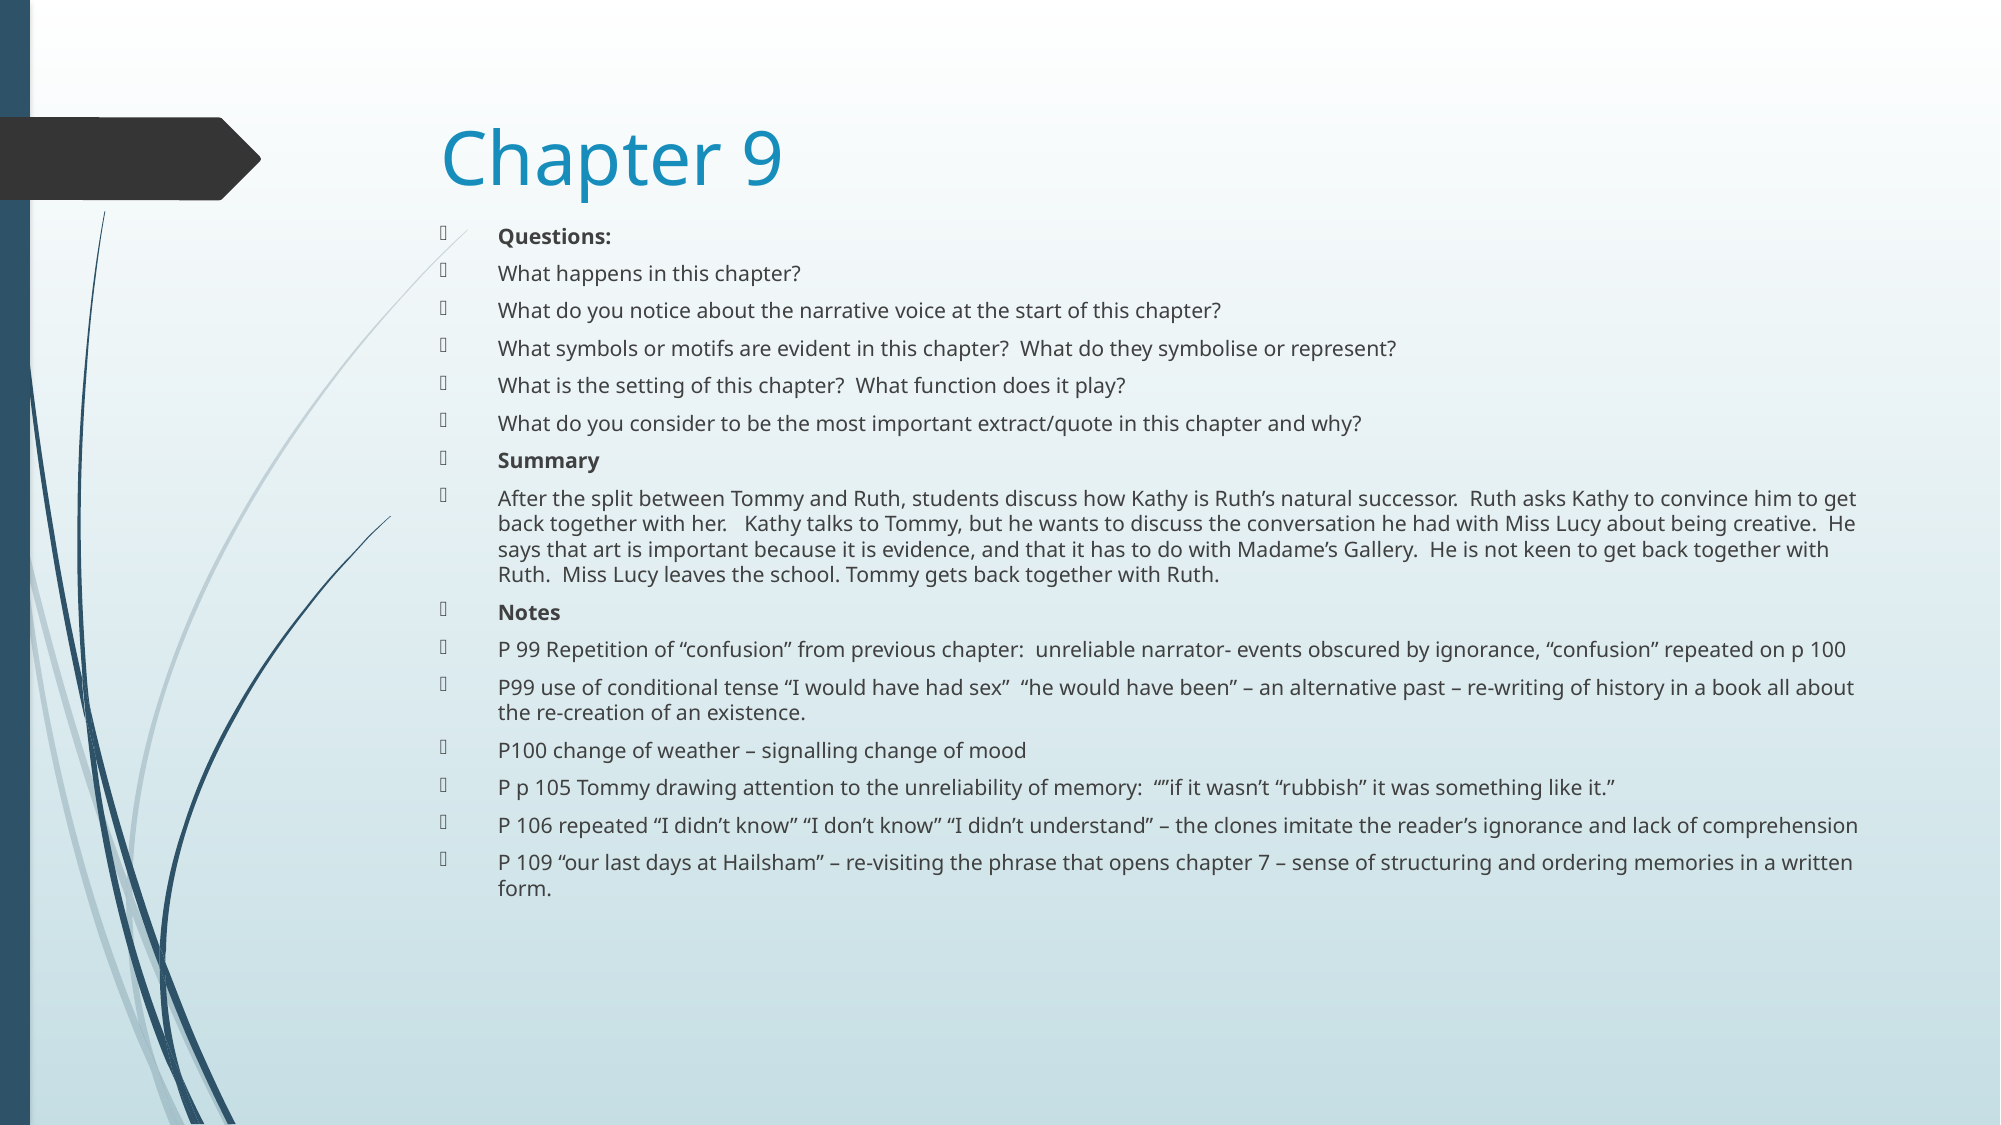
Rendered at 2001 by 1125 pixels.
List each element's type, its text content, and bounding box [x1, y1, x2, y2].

title Chapter 9 [425, 102, 1888, 215]
list Questions: What happens in this chapter? What do you notice about the narrative voice at the start of this chapter? What symbols or motifs are evident in this chapter? What do they symbolise or represent? What is the setting of this chapter? What function does it play? What do you consider to be the most important extract/quote in this chapter and why? Summary After the split between Tommy and Ruth, students discuss how Kathy is Ruth’s natural successor. Ruth asks Kathy to convince him to get back together with her. Kathy talks to Tommy, but he wants to discuss the conversation he had with Miss Lucy about being creative. He says that art is important because it is evidence, and that it has to do with Madame’s Gallery. He is not keen to get back together with Ruth. Miss Lucy leaves the school. Tommy gets back together with Ruth. Notes P 99 Repetition of “confusion” from previous chapter: unreliable narrator- events obscured by ignorance, “confusion” repeated on p 100 P99 use of conditional tense “I would have had sex” “he would have been” – an alternative past – re-writing of history in a book all about the re-creation of an existence. P100 change of weather – signalling change of mood P p 105 Tommy drawing attention to the unreliability of memory: “”if it wasn’t “rubbish” it was something like it.” P 106 repeated “I didn’t know” “I don’t know” “I didn’t understand” – the clones imitate the reader’s ignorance and lack of comprehension P 109 “our last days at Hailsham” – re-visiting the phrase that opens chapter 7 – sense of structuring and ordering memories in a written form. [424, 215, 1888, 970]
